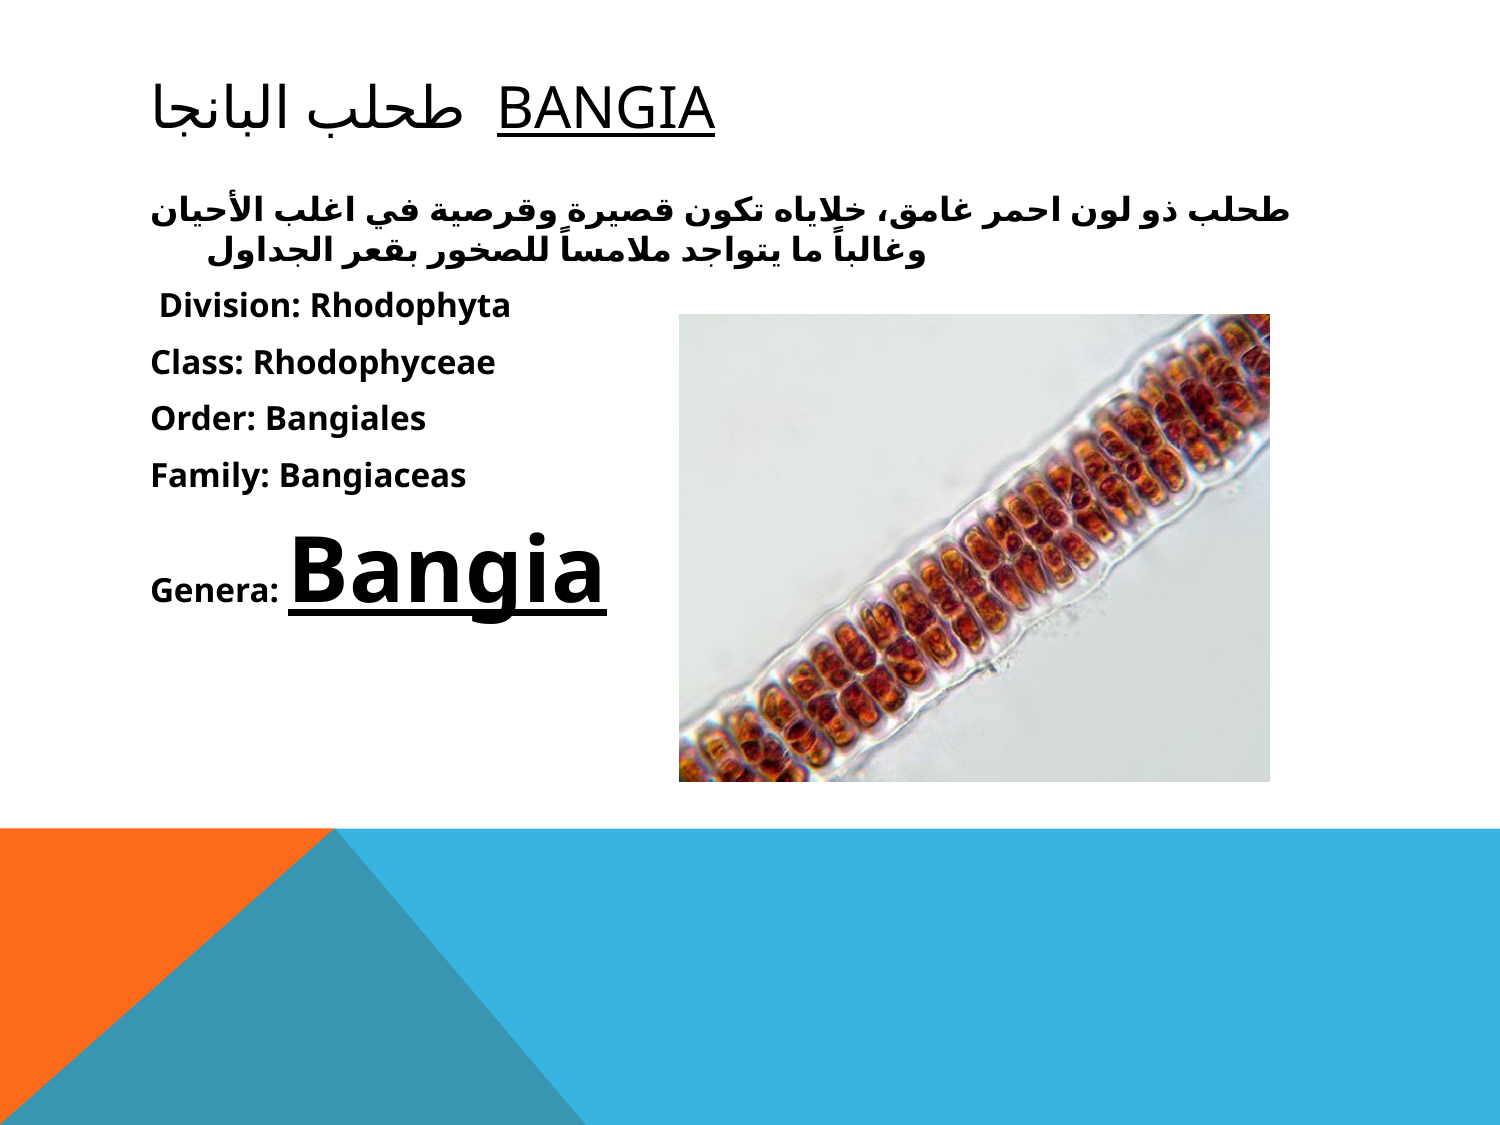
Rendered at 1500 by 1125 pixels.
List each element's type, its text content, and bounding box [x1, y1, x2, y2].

picture [678, 314, 1270, 782]
title طحلب البانجا Bangia [135, 60, 1369, 150]
list طحلب ذو لون احمر غامق، خلاياه تكون قصيرة وقرصية في اغلب الأحيان وغالباً ما يتواجد ملامساً للصخور بقعر الجداول Division: Rhodophyta Class: Rhodophyceae Order: Bangiales Family: Bangiaceas Genera: Bangia [135, 180, 1369, 768]
